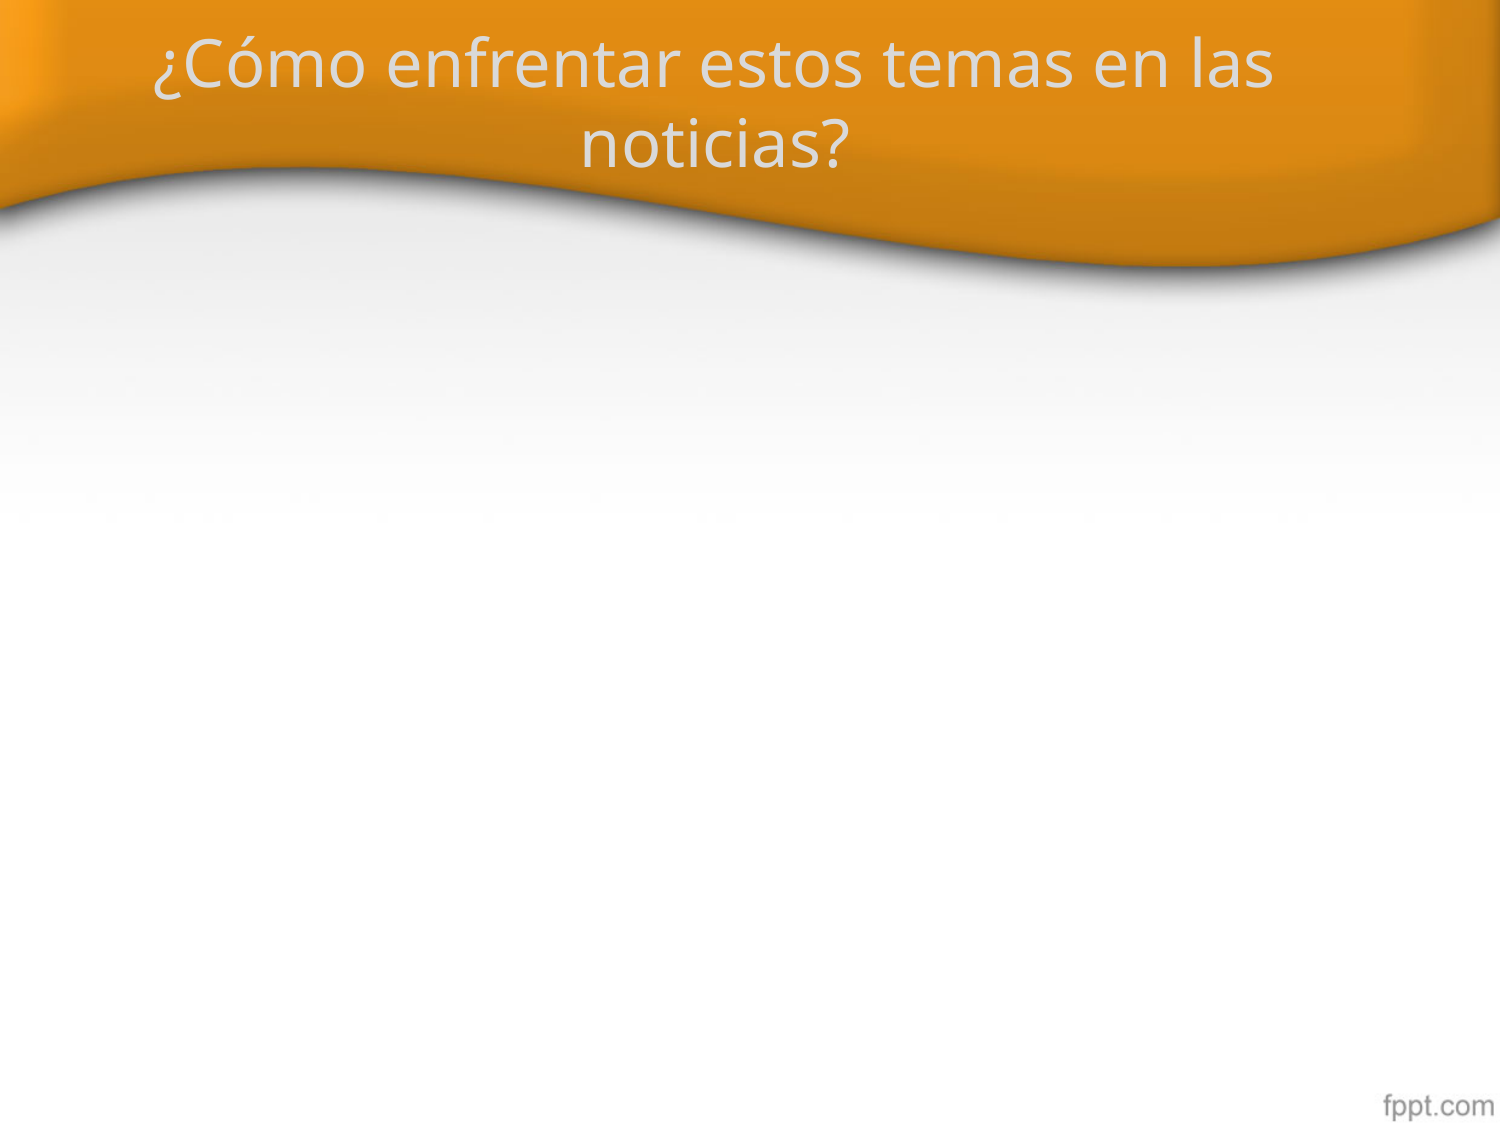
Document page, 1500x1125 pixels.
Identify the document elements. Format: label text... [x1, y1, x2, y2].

picture [0, 0, 1500, 1125]
title ¿Cómo enfrentar estos temas en las noticias? [5, 7, 1426, 196]
